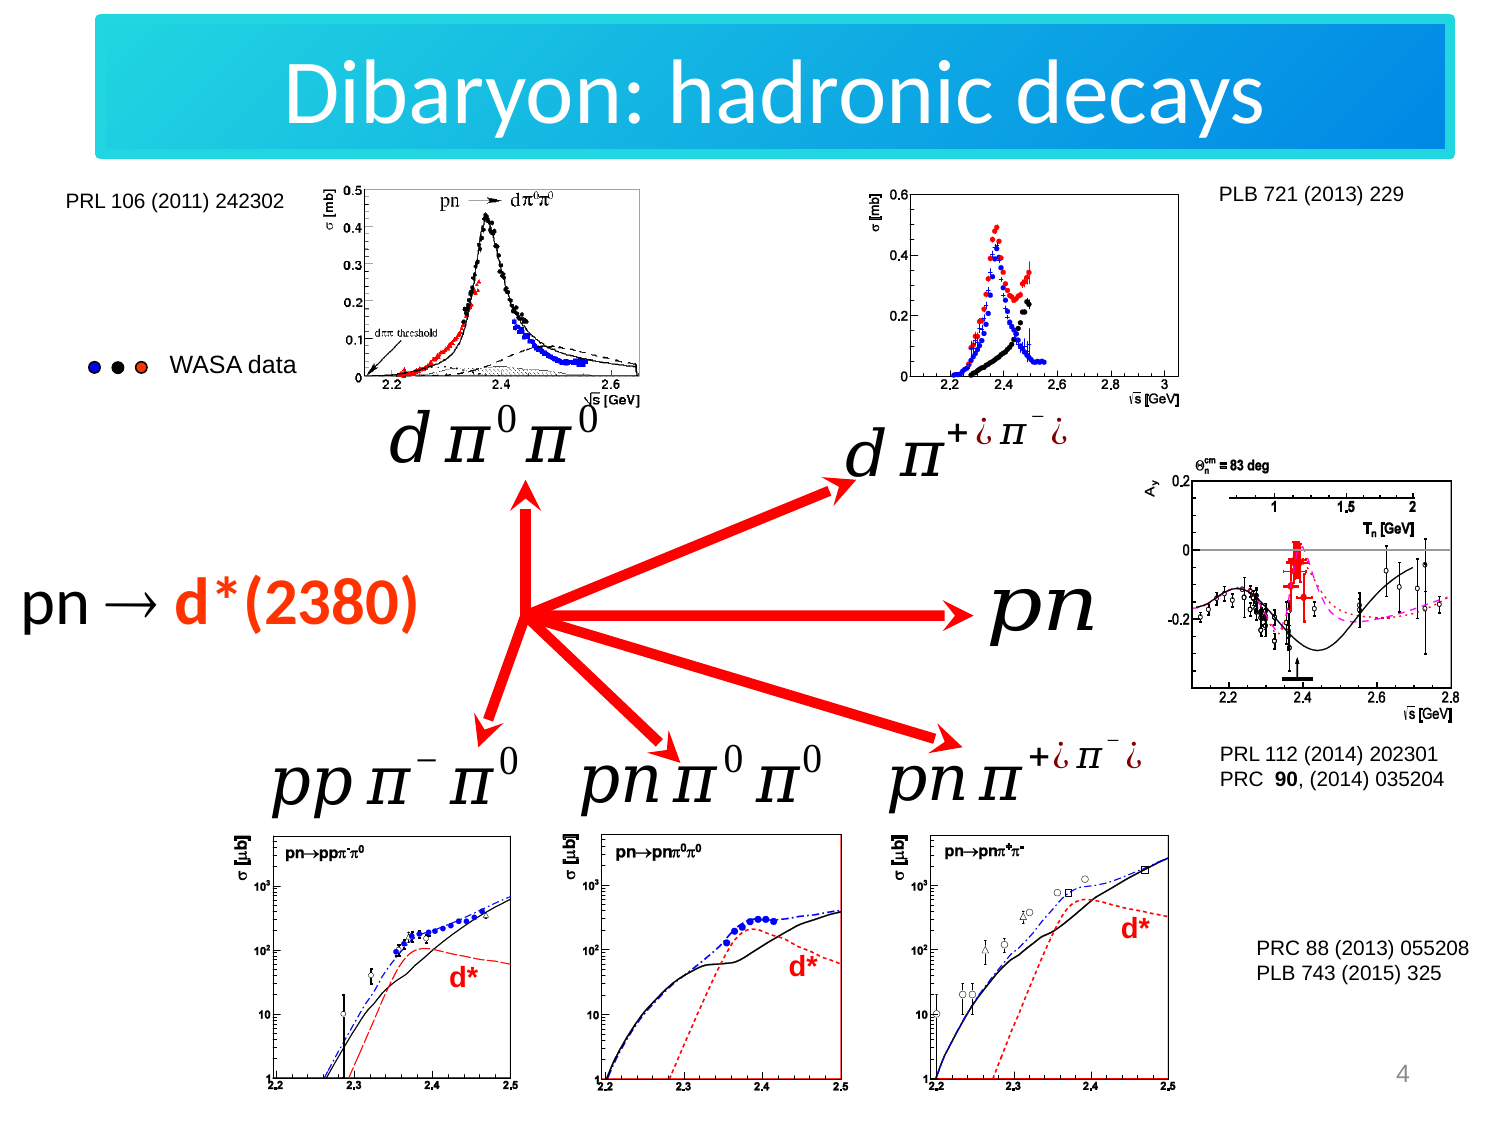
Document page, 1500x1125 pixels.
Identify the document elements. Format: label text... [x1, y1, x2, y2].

text_box [135, 361, 148, 374]
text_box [525, 479, 857, 613]
text_box PRL 106 (2011) 242302 [50, 180, 300, 220]
text_box pn  d*(2380) [5, 550, 519, 681]
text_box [525, 615, 963, 748]
text_box [112, 361, 124, 374]
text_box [525, 756, 681, 764]
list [308, 164, 676, 413]
text_box PLB 721 (2013) 229 [1216, 172, 1419, 213]
slide_number 4 [1205, 1042, 1425, 1103]
picture [1139, 452, 1486, 730]
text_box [477, 615, 522, 748]
picture [227, 805, 543, 1109]
text_box [88, 361, 101, 374]
text_box WASA data [154, 341, 303, 387]
title Dibaryon: hadronic decays [100, 19, 1451, 155]
picture [884, 805, 1201, 1111]
text_box PRC 88 (2013) 055208 PLB 743 (2015) 325 [1241, 927, 1485, 993]
picture [856, 170, 1215, 413]
text_box PRL 112 (2014) 202301 PRC 90, (2014) 035204 [1205, 738, 1460, 798]
picture [555, 803, 874, 1111]
